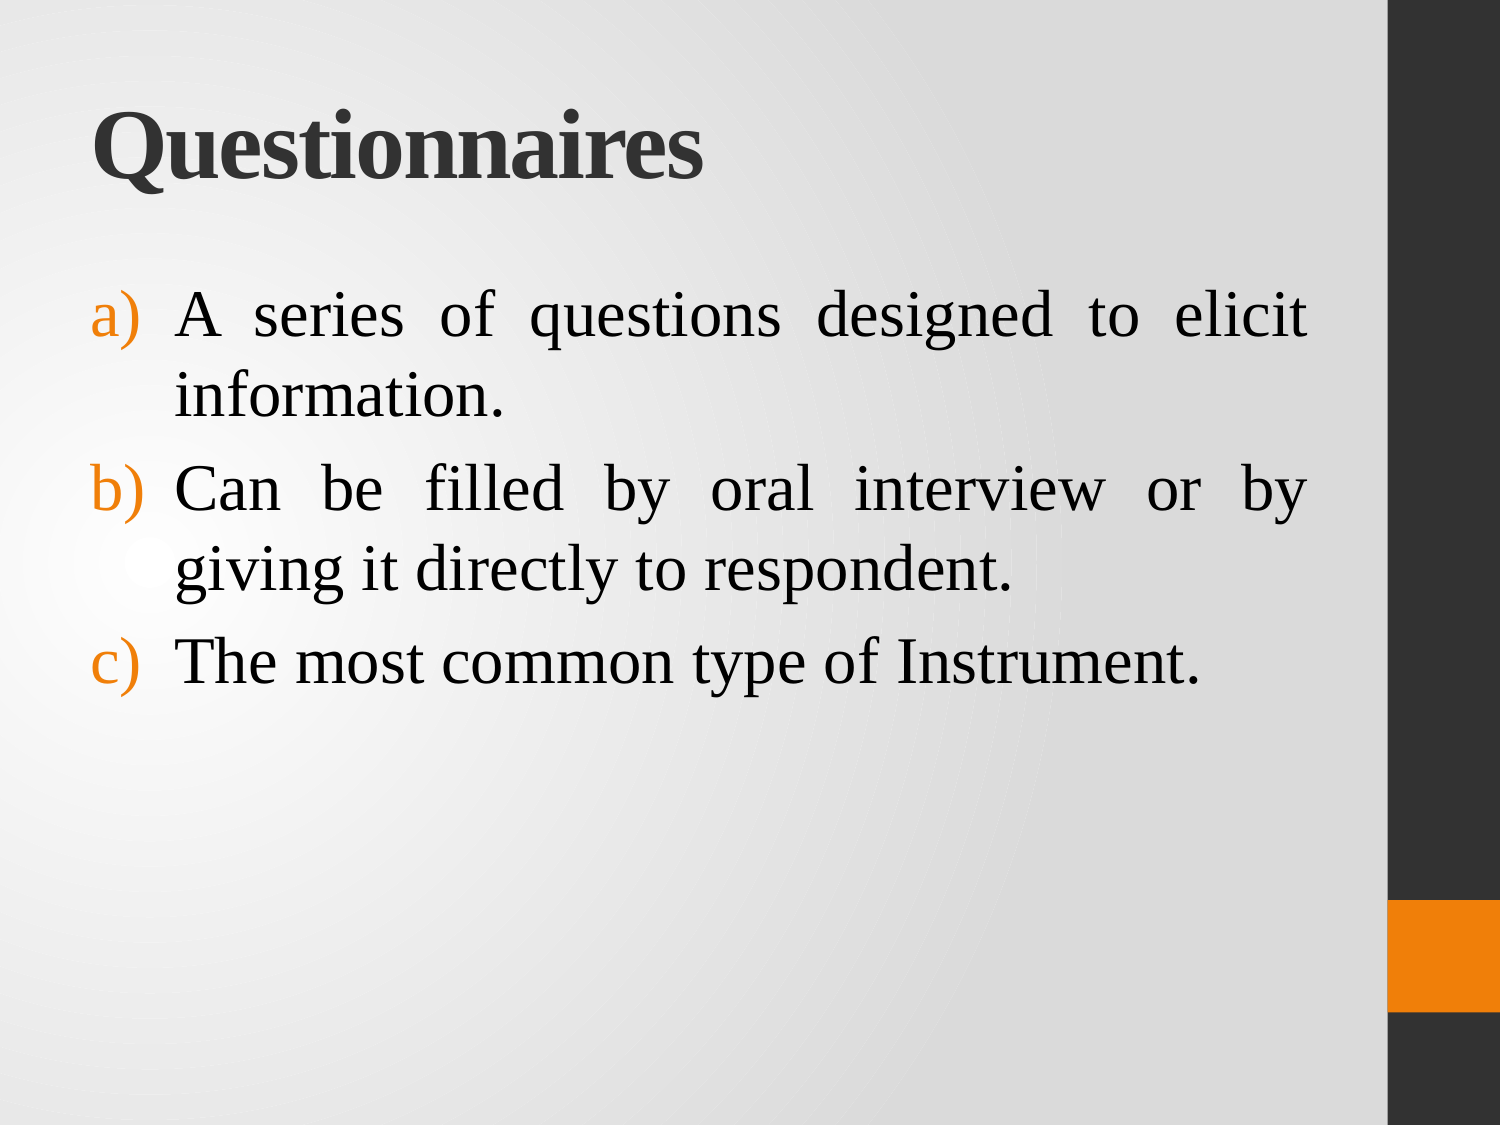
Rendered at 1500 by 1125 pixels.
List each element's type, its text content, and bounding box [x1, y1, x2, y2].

title Questionnaires [75, 45, 1325, 233]
list A series of questions designed to elicit information. Can be filled by oral interview or by giving it directly to respondent. The most common type of Instrument. [75, 262, 1325, 1050]
